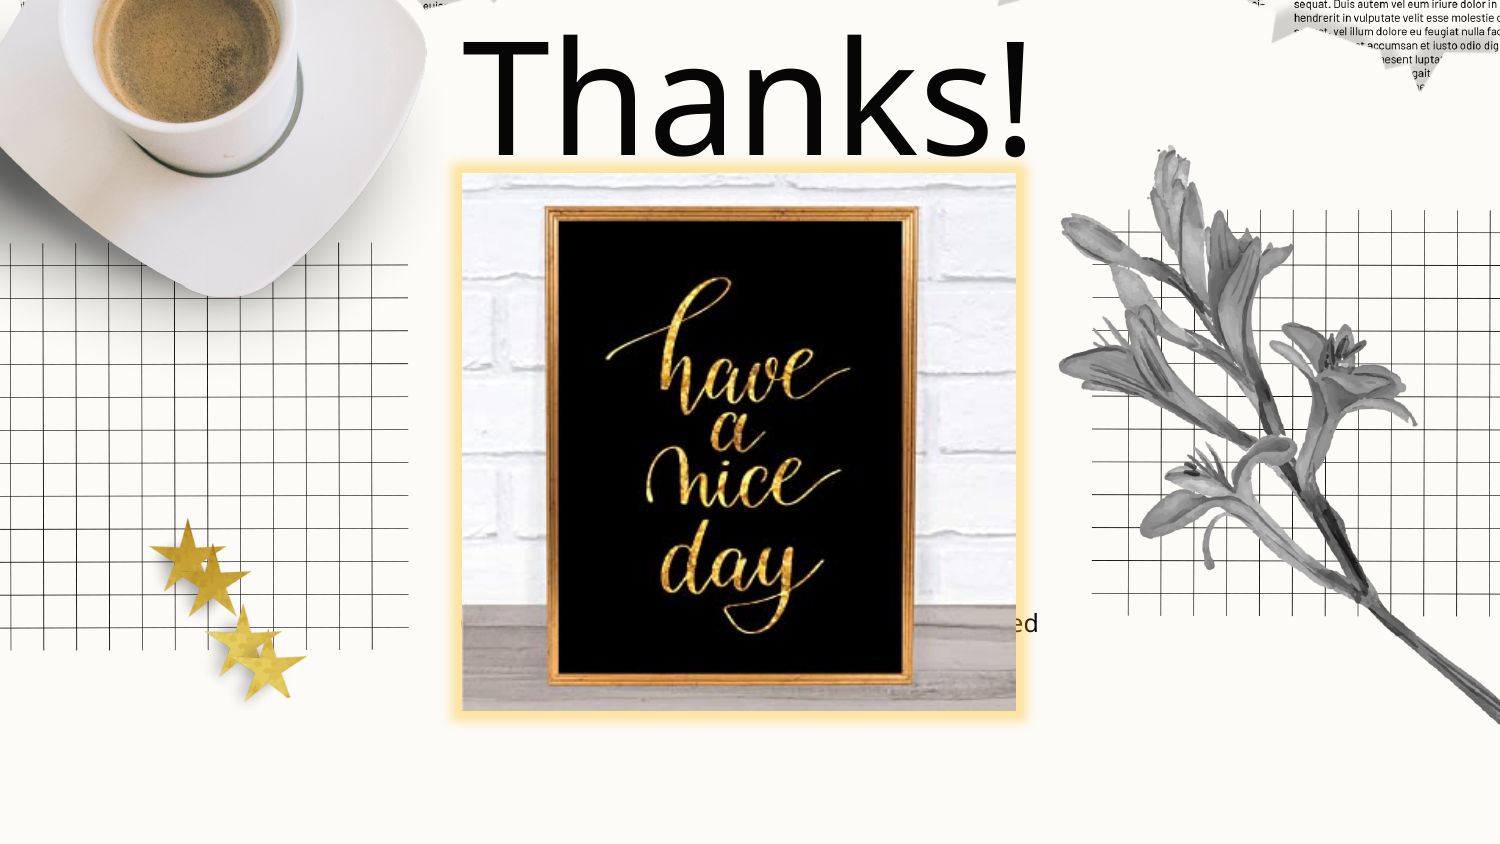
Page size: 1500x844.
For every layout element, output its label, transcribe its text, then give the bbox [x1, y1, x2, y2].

title Thanks! [468, 26, 1060, 157]
picture [0, 0, 1500, 844]
